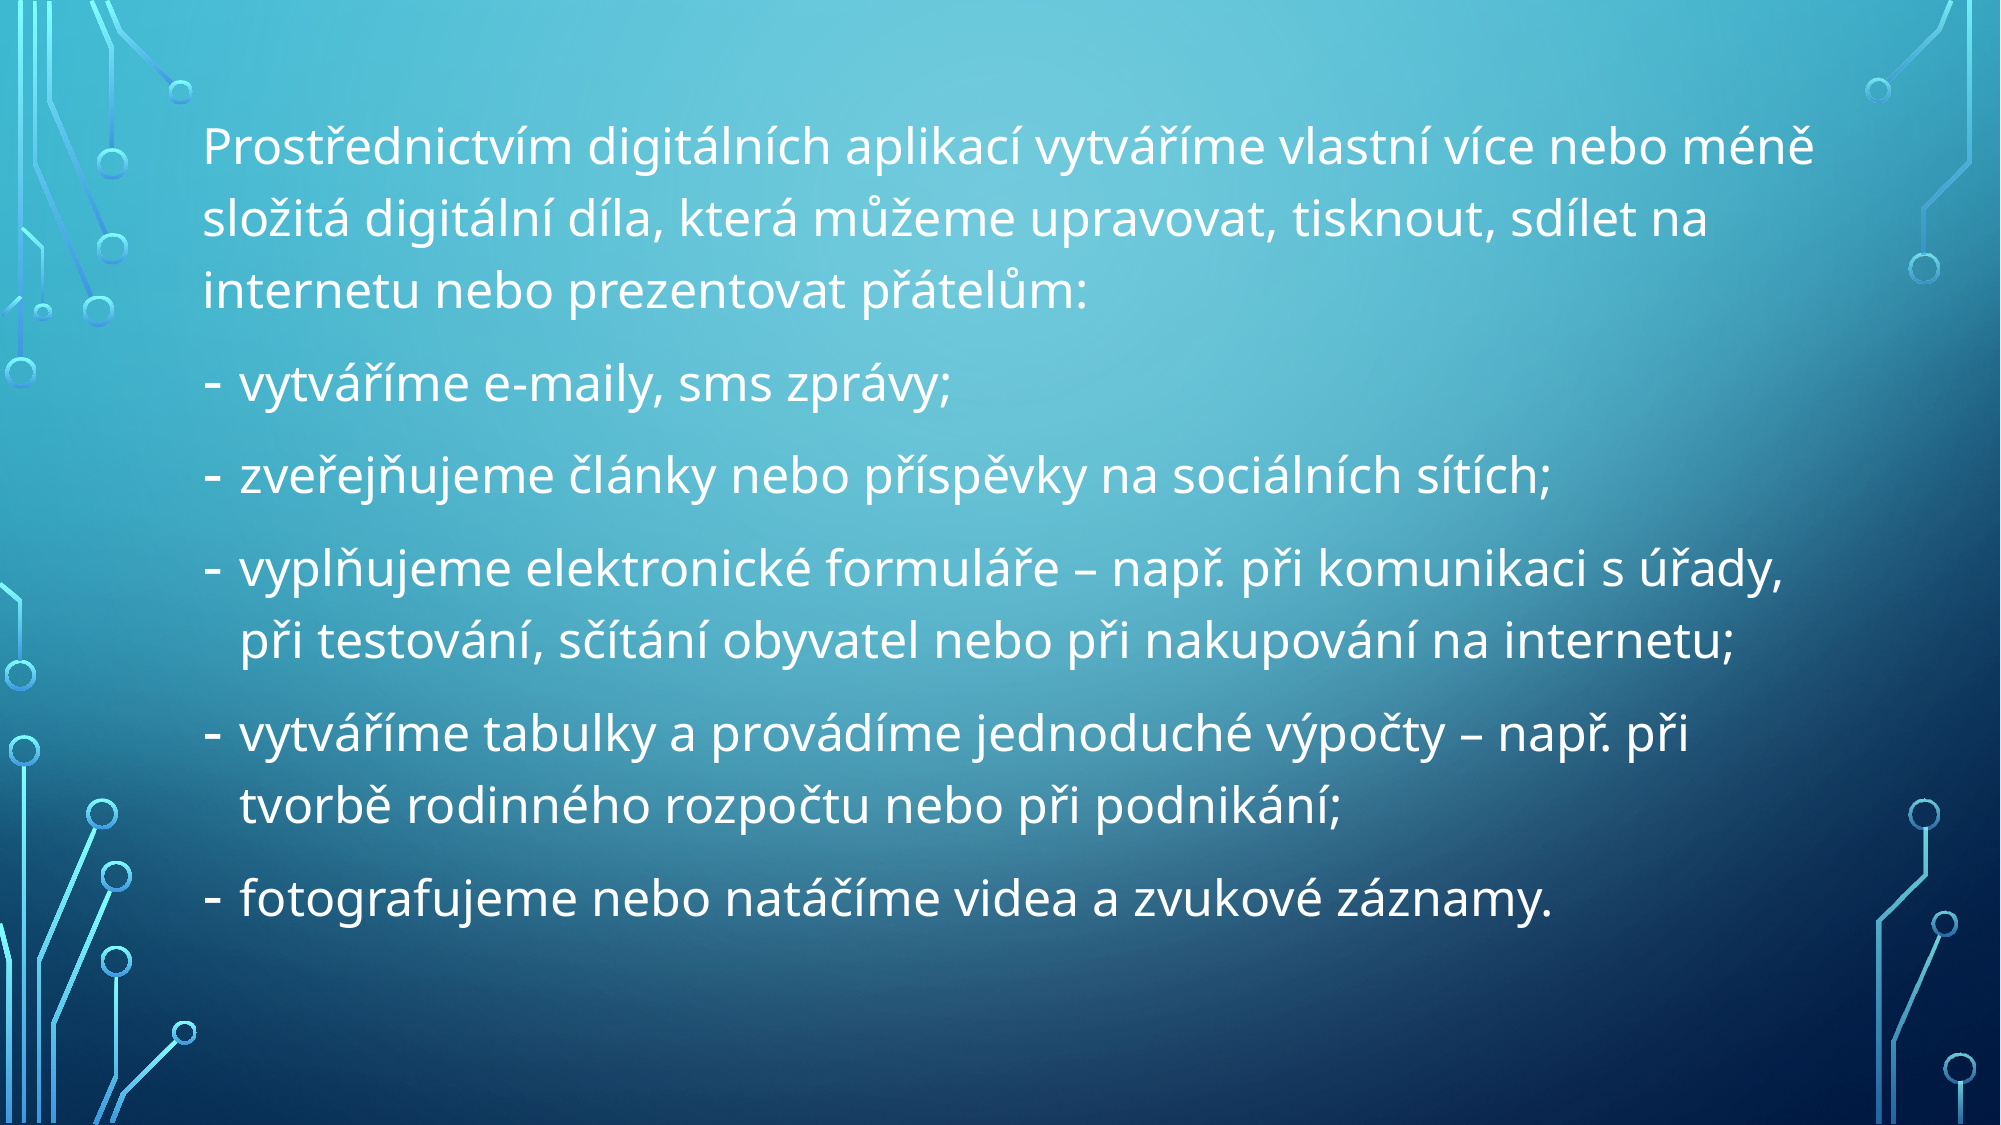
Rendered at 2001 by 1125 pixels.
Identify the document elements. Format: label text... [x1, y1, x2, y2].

list Prostřednictvím digitálních aplikací vytváříme vlastní více nebo méně složitá digitální díla, která můžeme upravovat, tisknout, sdílet na internetu nebo prezentovat přátelům: vytváříme e-maily, sms zprávy; zveřejňujeme články nebo příspěvky na sociálních sítích; vyplňujeme elektronické formuláře – např. při komunikaci s úřady, při testování, sčítání obyvatel nebo při nakupování na internetu; vytváříme tabulky a provádíme jednoduché výpočty – např. při tvorbě rodinného rozpočtu nebo při podnikání; fotografujeme nebo natáčíme videa a zvukové záznamy. [187, 94, 1870, 1088]
